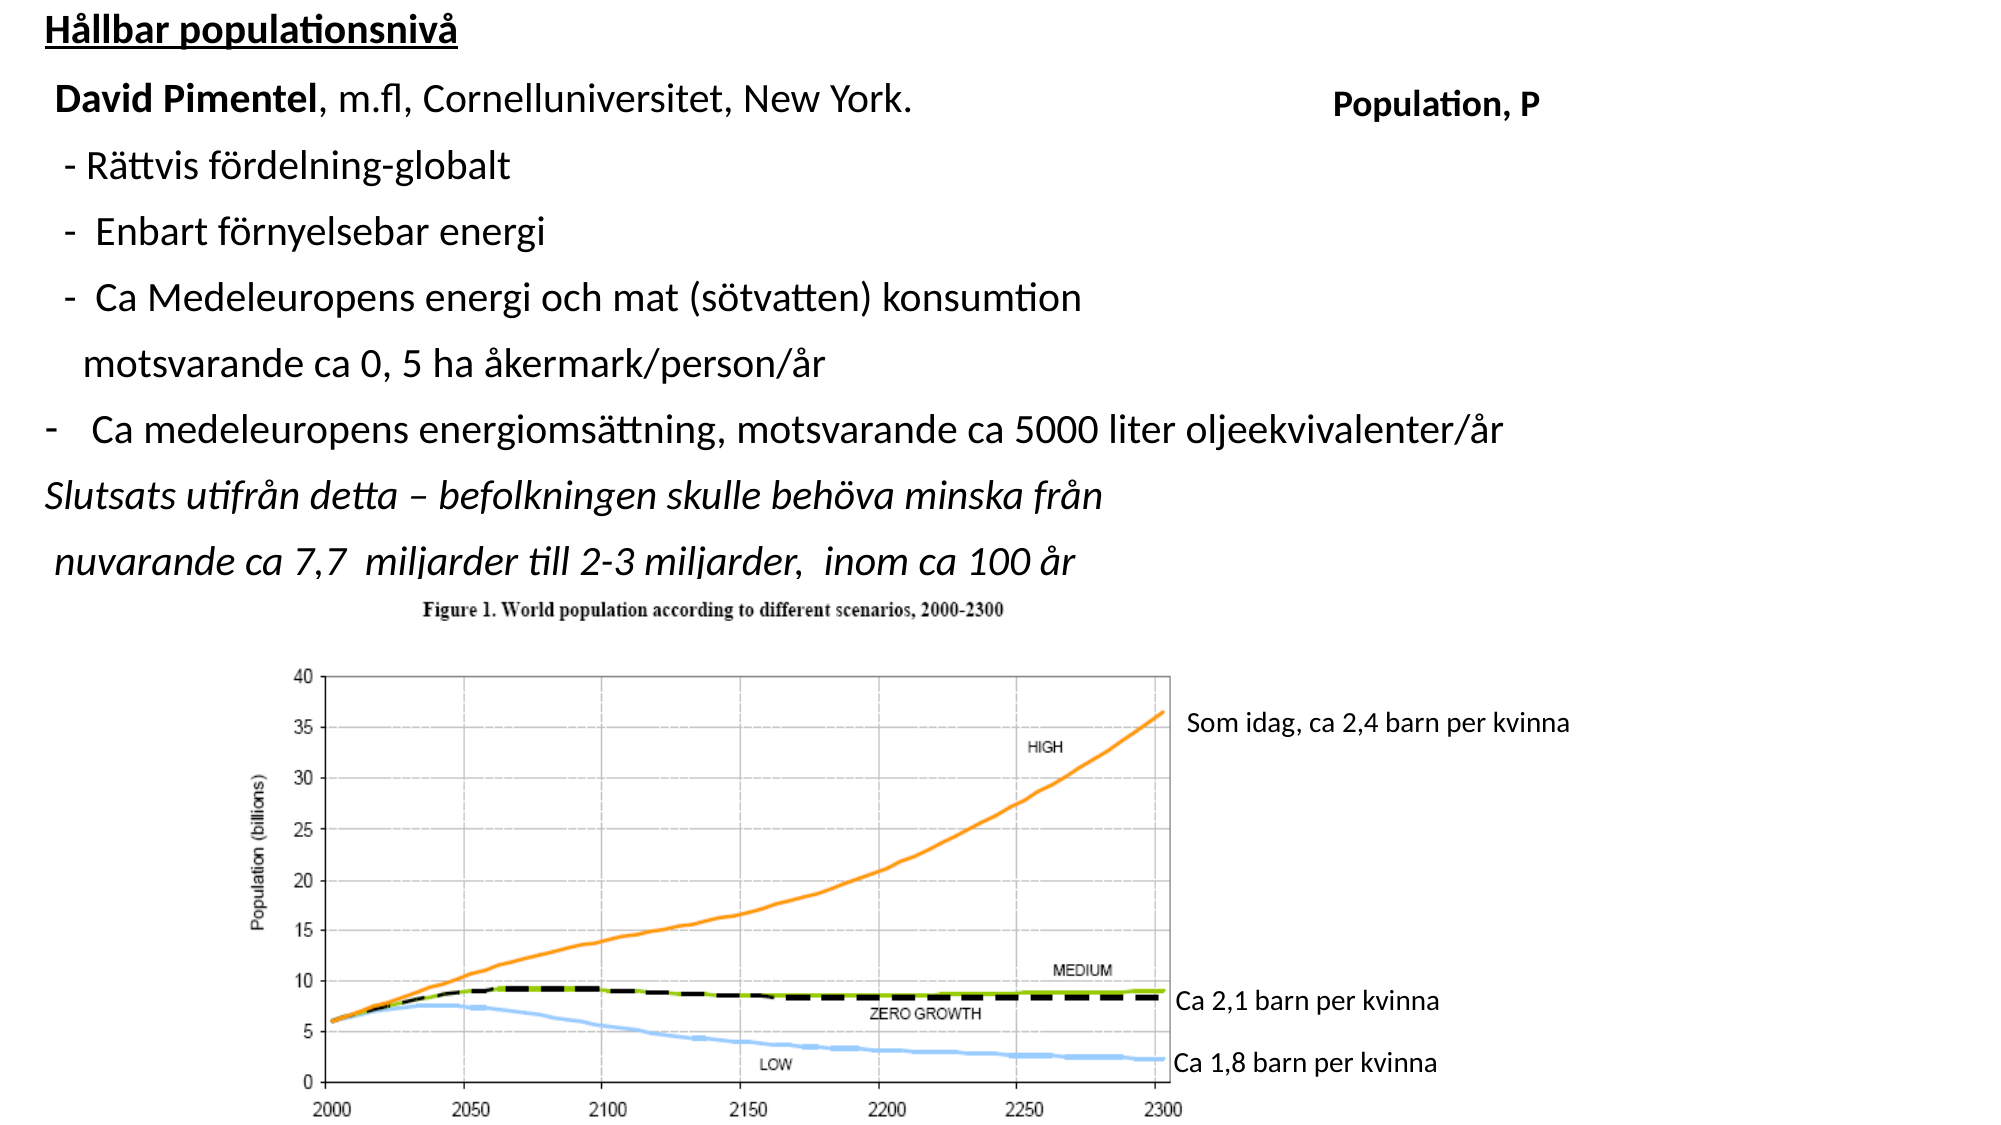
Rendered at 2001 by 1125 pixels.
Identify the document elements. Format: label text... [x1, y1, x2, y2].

text_box Ca 2,1 barn per kvinna [1204, 973, 1456, 1024]
text_box Population, P [1318, 71, 1644, 132]
list Hållbar populationsnivå David Pimentel, m.fl, Cornelluniversitet, New York. - Rättvis fördelning-globalt - Enbart förnyelsebar energi - Ca Medeleuropens energi och mat (sötvatten) konsumtion motsvarande ca 0, 5 ha åkermark/person/år Ca medeleuropens energiomsättning, motsvarande ca 5000 liter oljeekvivalenter/år Slutsats utifrån detta – befolkningen skulle behöva minska från nuvarande ca 7,7 miljarder till 2-3 miljarder, inom ca 100 år [29, 0, 1830, 1005]
text_box Ca 1,8 barn per kvinna [1204, 1035, 1499, 1086]
picture [212, 579, 1204, 1125]
text_box Som idag, ca 2,4 barn per kvinna [1204, 695, 1673, 746]
